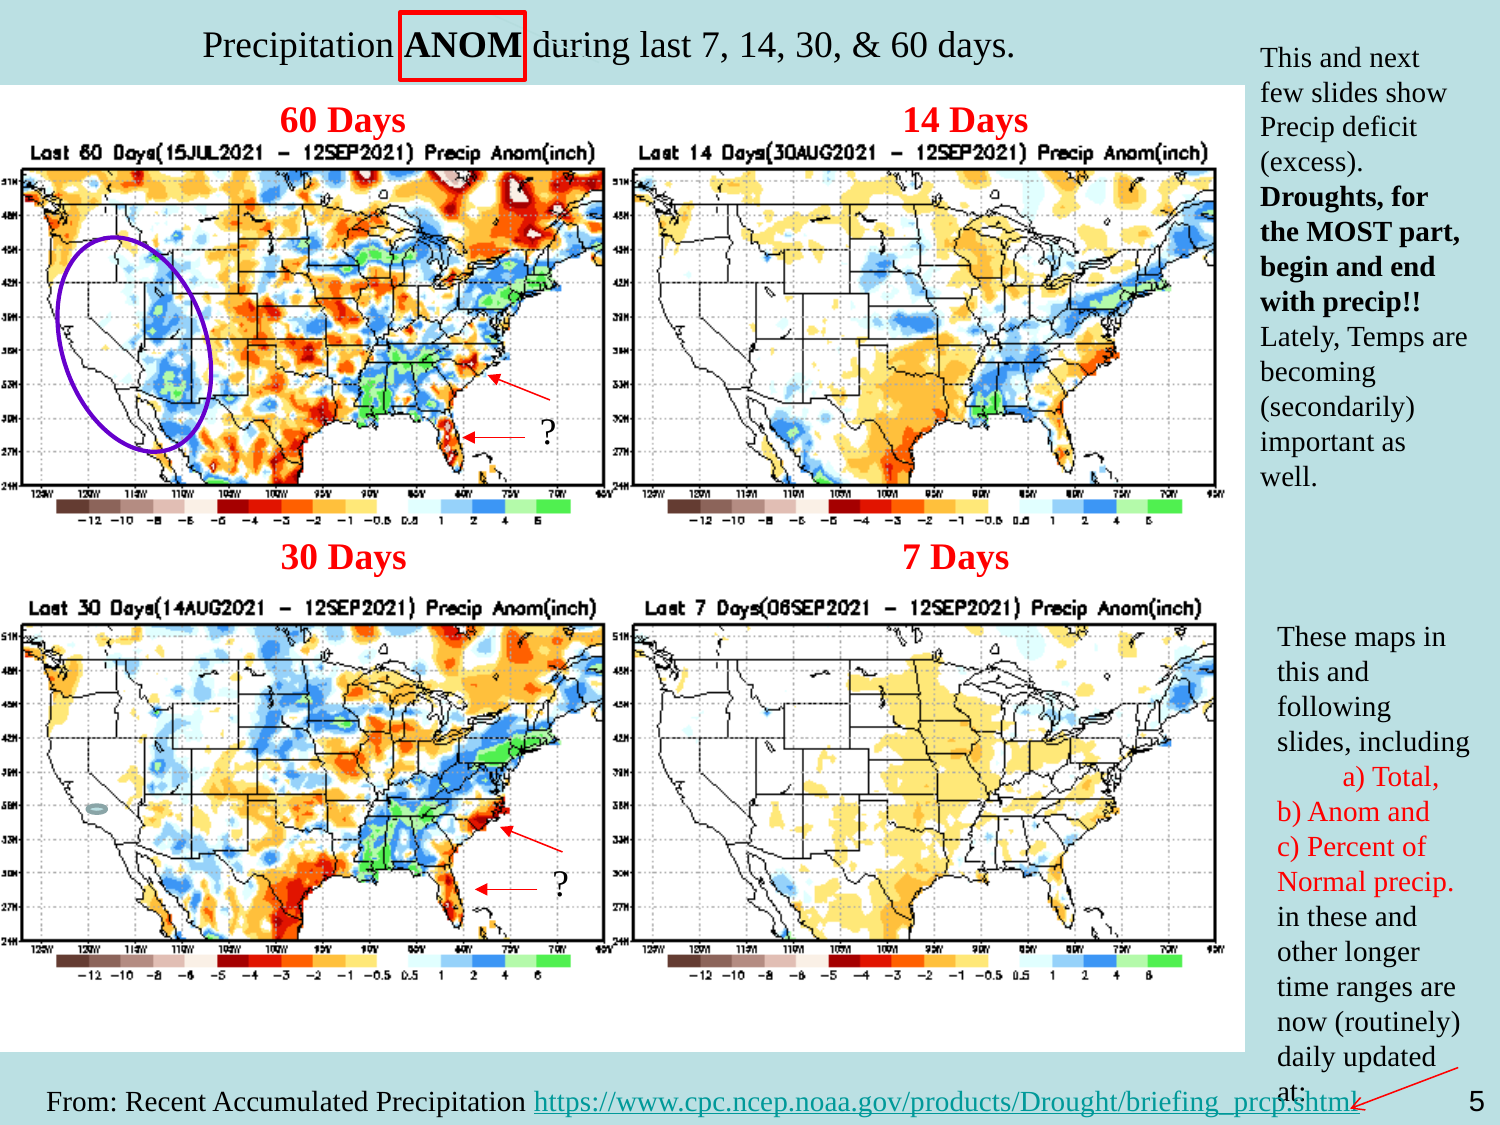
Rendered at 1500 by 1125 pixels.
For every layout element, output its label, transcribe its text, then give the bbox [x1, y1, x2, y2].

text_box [1349, 1067, 1459, 1109]
text_box Precipitation ANOM during last 7, 14, 30, & 60 days. [187, 12, 398, 73]
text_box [474, 826, 588, 913]
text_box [487, 12, 600, 63]
slide_number 5 [1437, 1074, 1500, 1125]
text_box Precipitation ANOM during last 7, 14, 30, & 60 days. [527, 12, 1138, 73]
text_box [398, 10, 527, 82]
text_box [462, 374, 576, 461]
text_box These maps in this and following slides, including a) Total, b) Anom and c) Percent of Normal precip. in these and other longer time ranges are now (routinely) daily updated at: [1262, 610, 1488, 1115]
text_box This and next few slides show Precip deficit (excess). Droughts, for the MOST part, begin and end with precip!! Lately, Temps are becoming (secondarily) important as well. [1245, 30, 1483, 500]
picture [0, 85, 1246, 1052]
text_box From: Recent Accumulated Precipitation https://www.cpc.ncep.noaa.gov/products/Drought/briefing_prcp.shtml [31, 1074, 1382, 1125]
